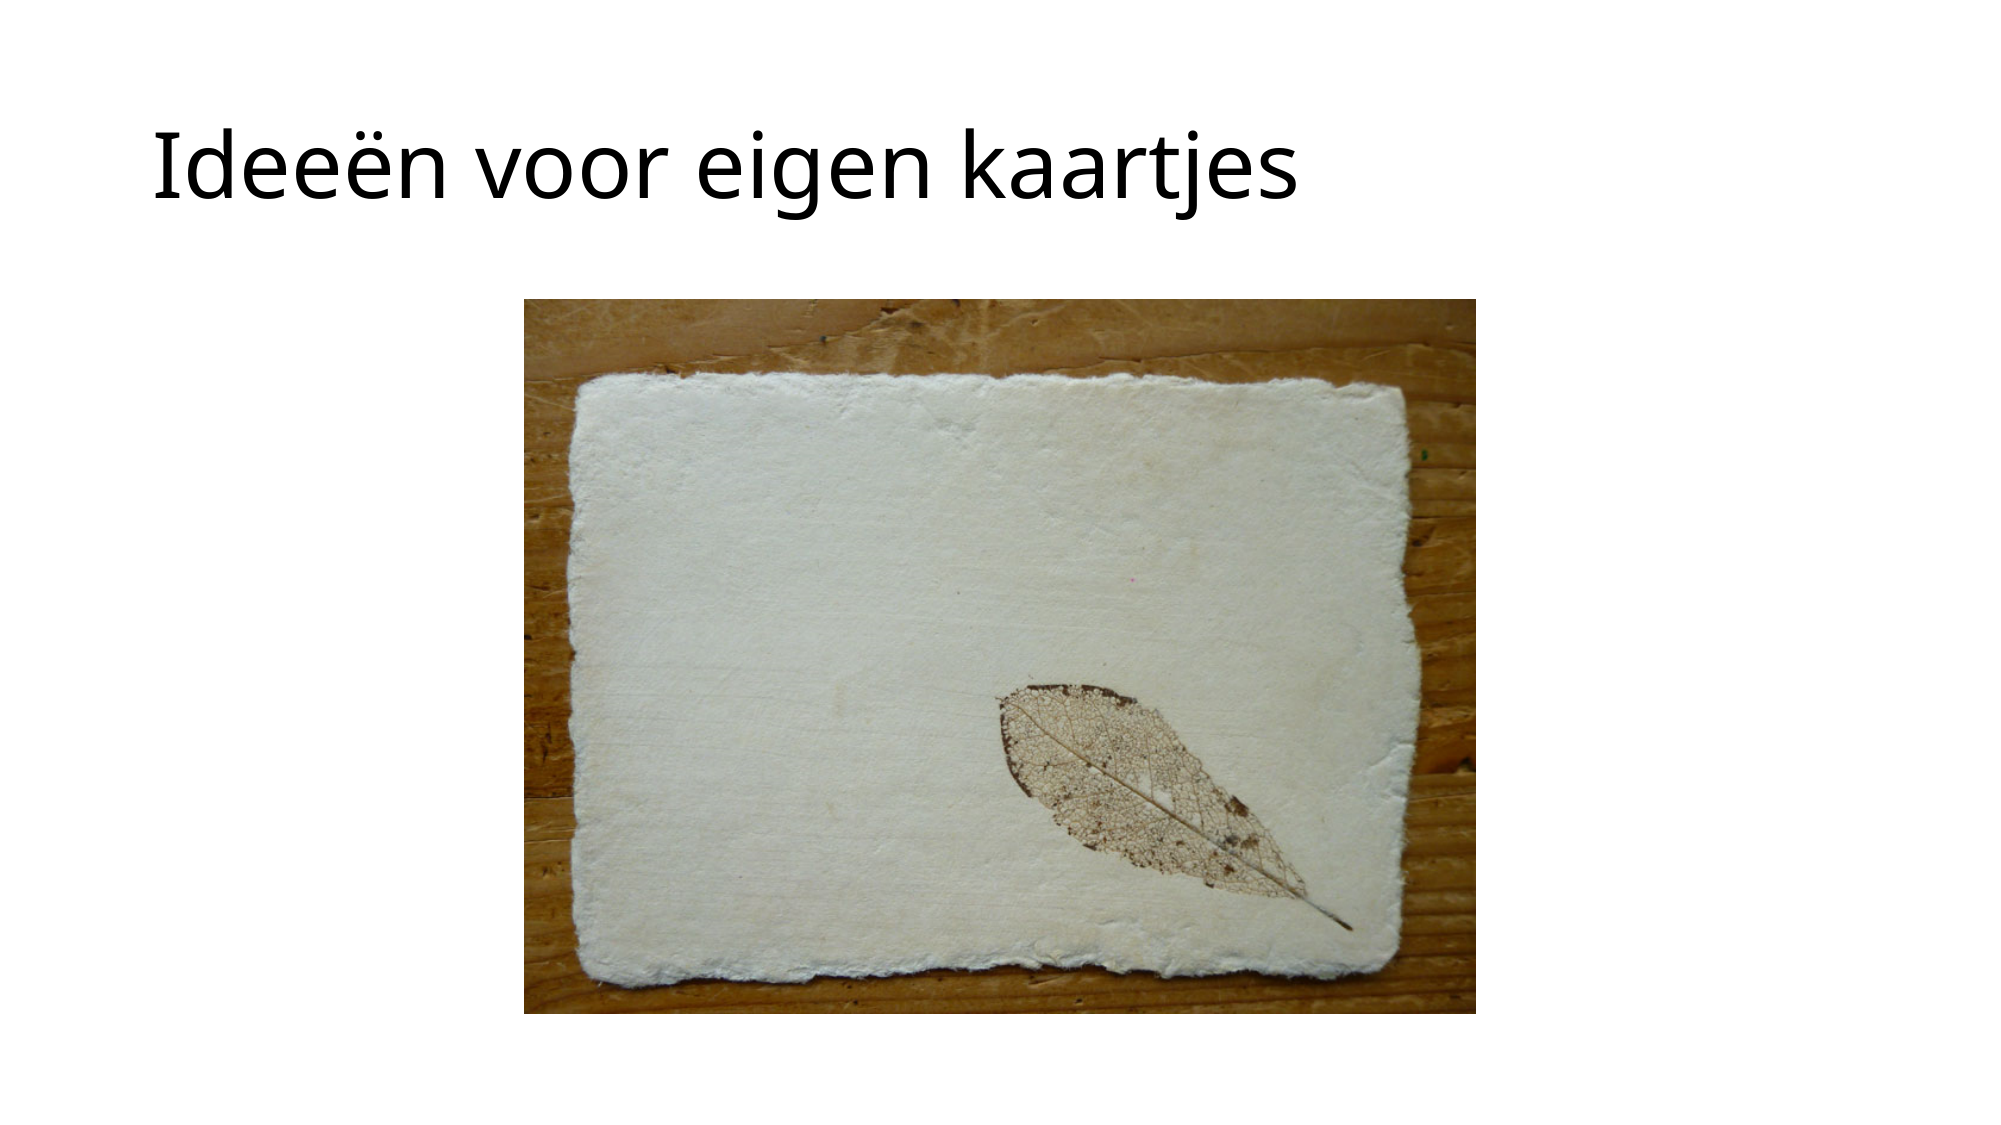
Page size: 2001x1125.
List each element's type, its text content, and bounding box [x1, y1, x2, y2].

title Ideeën voor eigen kaartjes [137, 59, 1863, 278]
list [524, 299, 1476, 1014]
